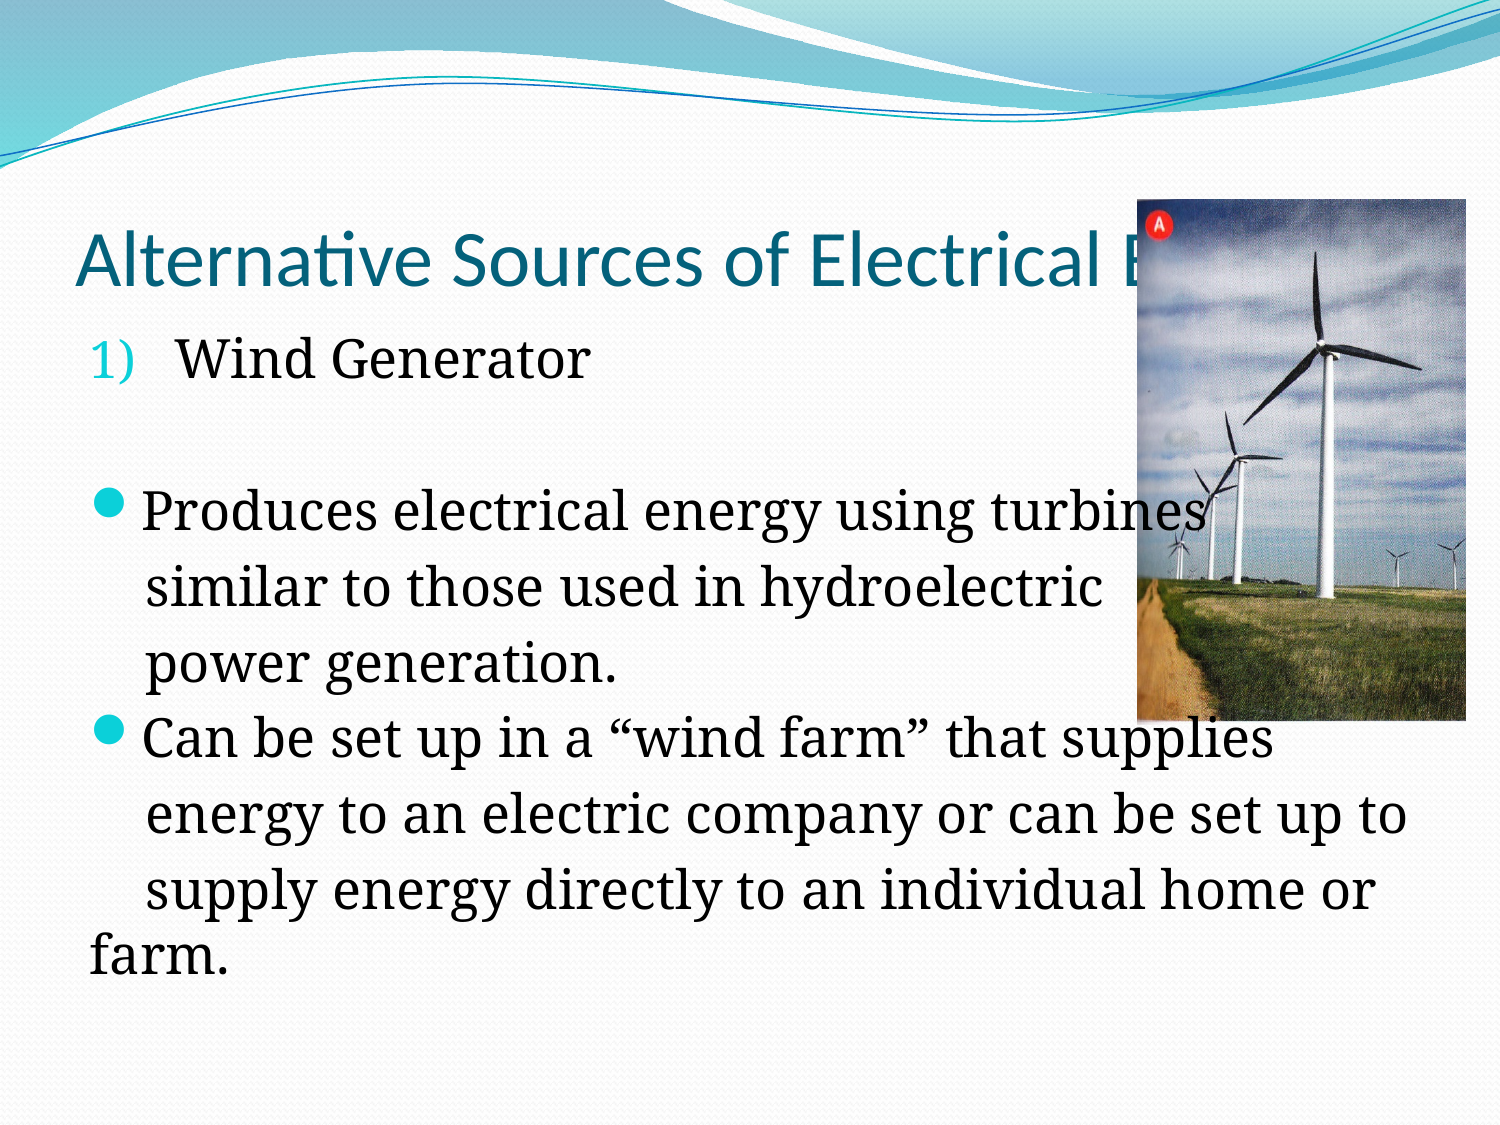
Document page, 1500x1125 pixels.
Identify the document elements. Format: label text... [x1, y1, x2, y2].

list Wind Generator Produces electrical energy using turbines similar to those used in hydroelectric power generation. Can be set up in a “wind farm” that supplies energy to an electric company or can be set up to supply energy directly to an individual home or farm. [75, 317, 1425, 1038]
picture [1137, 199, 1466, 726]
title Alternative Sources of Electrical Energy [75, 115, 1425, 303]
